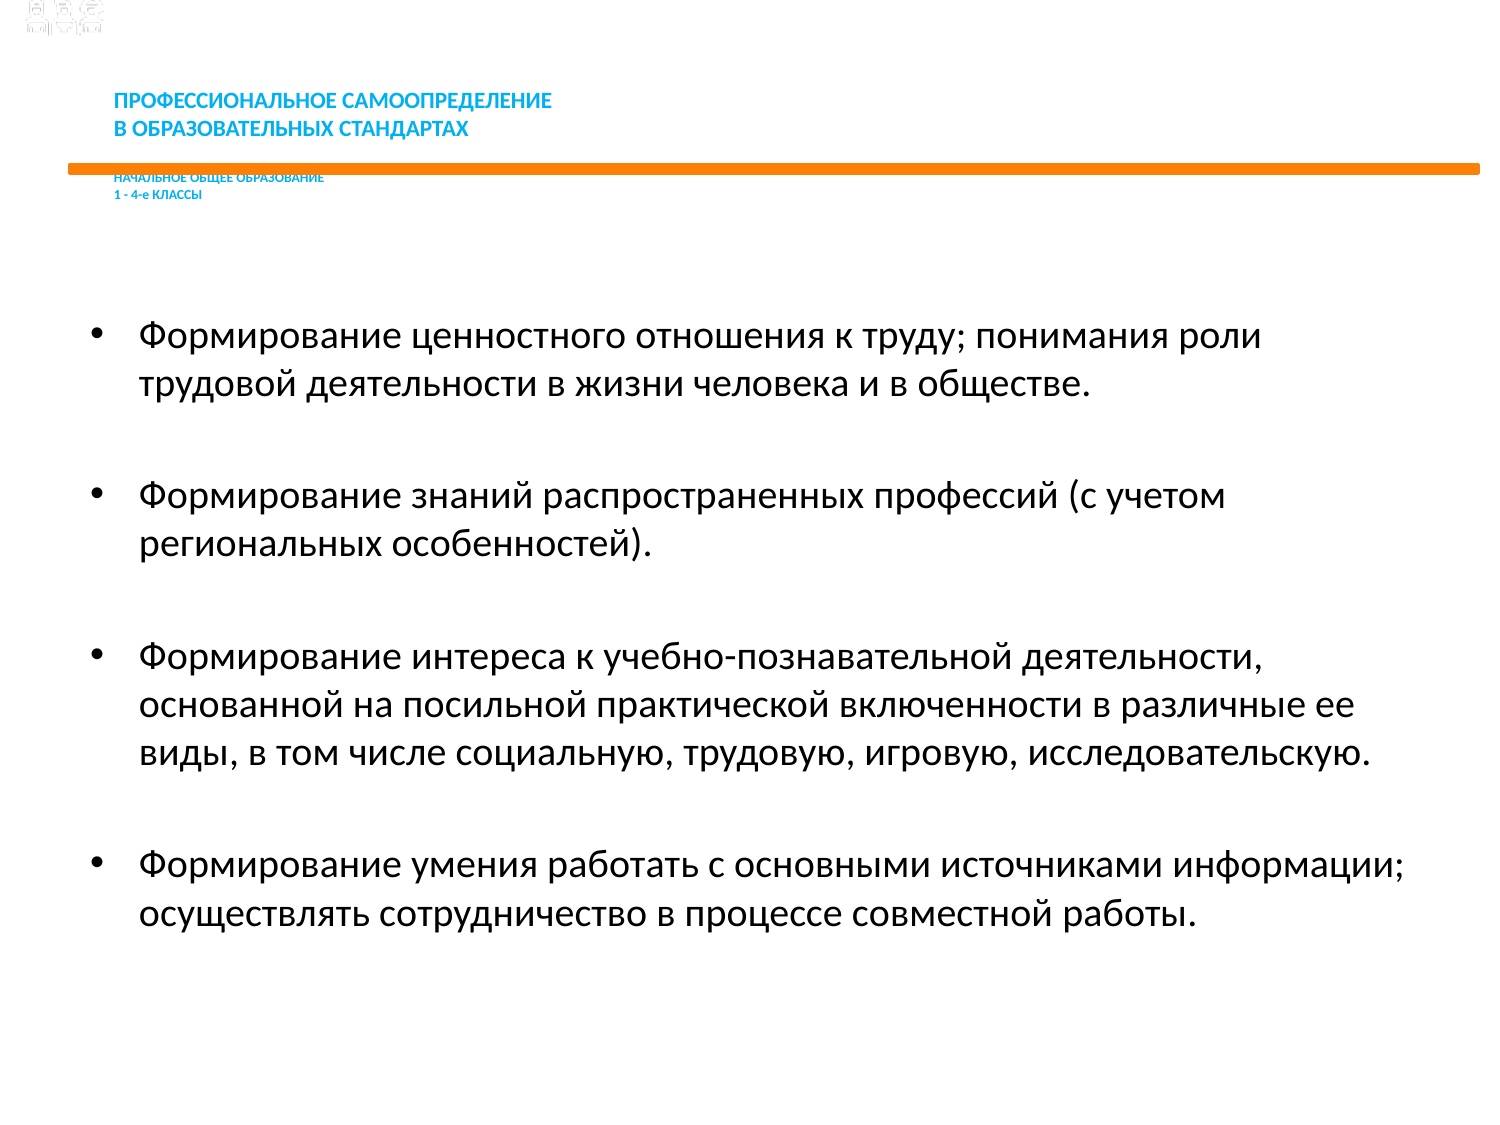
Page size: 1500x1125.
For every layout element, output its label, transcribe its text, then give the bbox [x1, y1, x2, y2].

picture [25, 0, 104, 37]
title ПРОФЕССИОНАЛЬНОЕ САМООПРЕДЕЛЕНИЕ В ОБРАЗОВАТЕЛЬНЫХ СТАНДАРТАХ НАЧАЛЬНОЕ ОБЩЕЕ ОБРАЗОВАНИЕ 1 - 4-е КЛАССЫ [98, 76, 1449, 163]
list Формирование ценностного отношения к труду; понимания роли трудовой деятельности в жизни человека и в обществе. Формирование знаний распространенных профессий (с учетом региональных особенностей). Формирование интереса к учебно-познавательной деятельности, основанной на посильной практической включенности в различные ее виды, в том числе социальную, трудовую, игровую, исследовательскую. Формирование умения работать с основными источниками информации; осуществлять сотрудничество в процессе совместной работы. [75, 300, 1425, 1005]
text_box [68, 163, 1480, 175]
title ПРОФЕССИОНАЛЬНОЕ САМООПРЕДЕЛЕНИЕ В ОБРАЗОВАТЕЛЬНЫХ СТАНДАРТАХ НАЧАЛЬНОЕ ОБЩЕЕ ОБРАЗОВАНИЕ 1 - 4-е КЛАССЫ [98, 175, 1449, 252]
